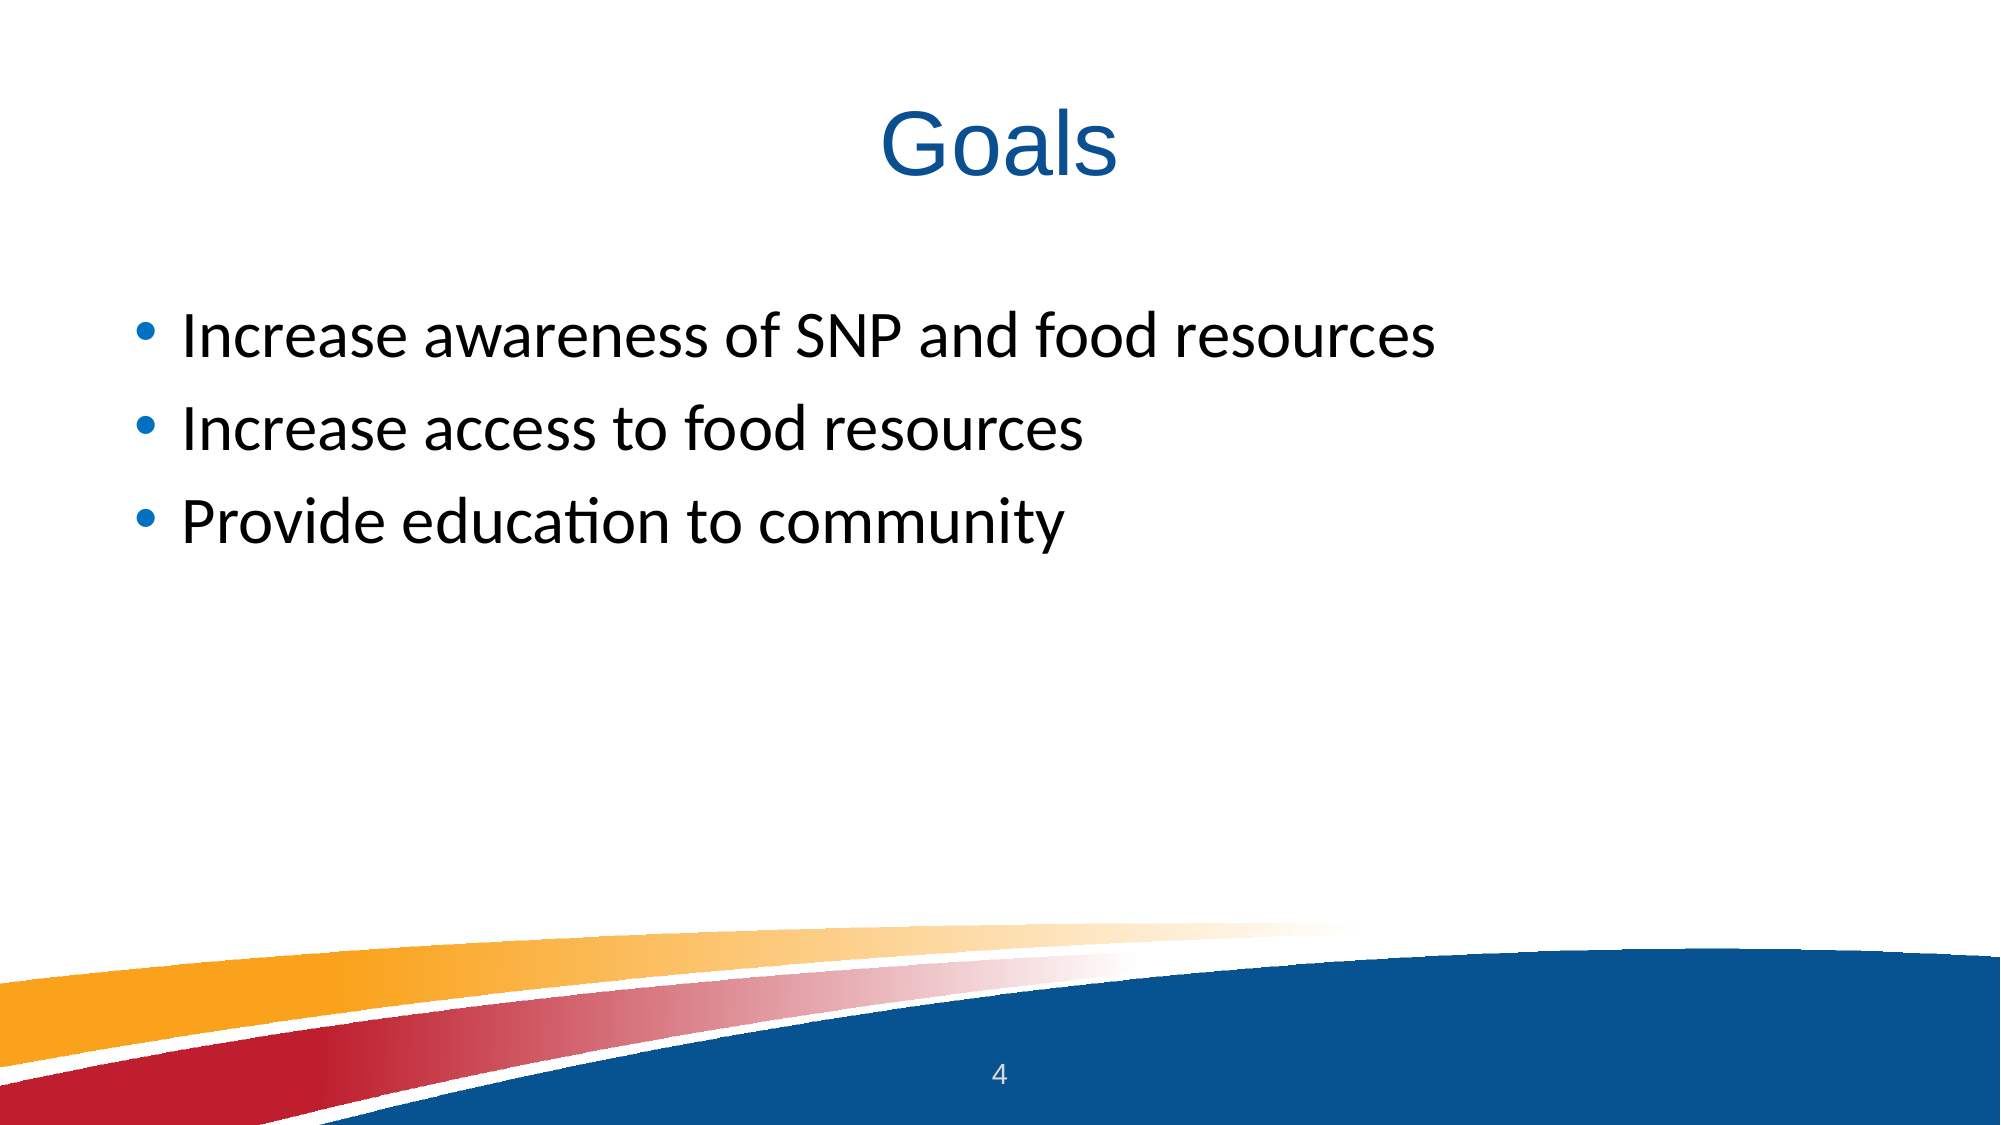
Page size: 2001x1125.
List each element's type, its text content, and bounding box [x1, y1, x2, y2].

slide_number 4 [766, 1042, 1234, 1103]
title Goals [99, 45, 1900, 233]
list Increase awareness of SNP and food resources Increase access to food resources Provide education to community [44, 283, 1926, 921]
picture [0, 887, 2000, 1125]
